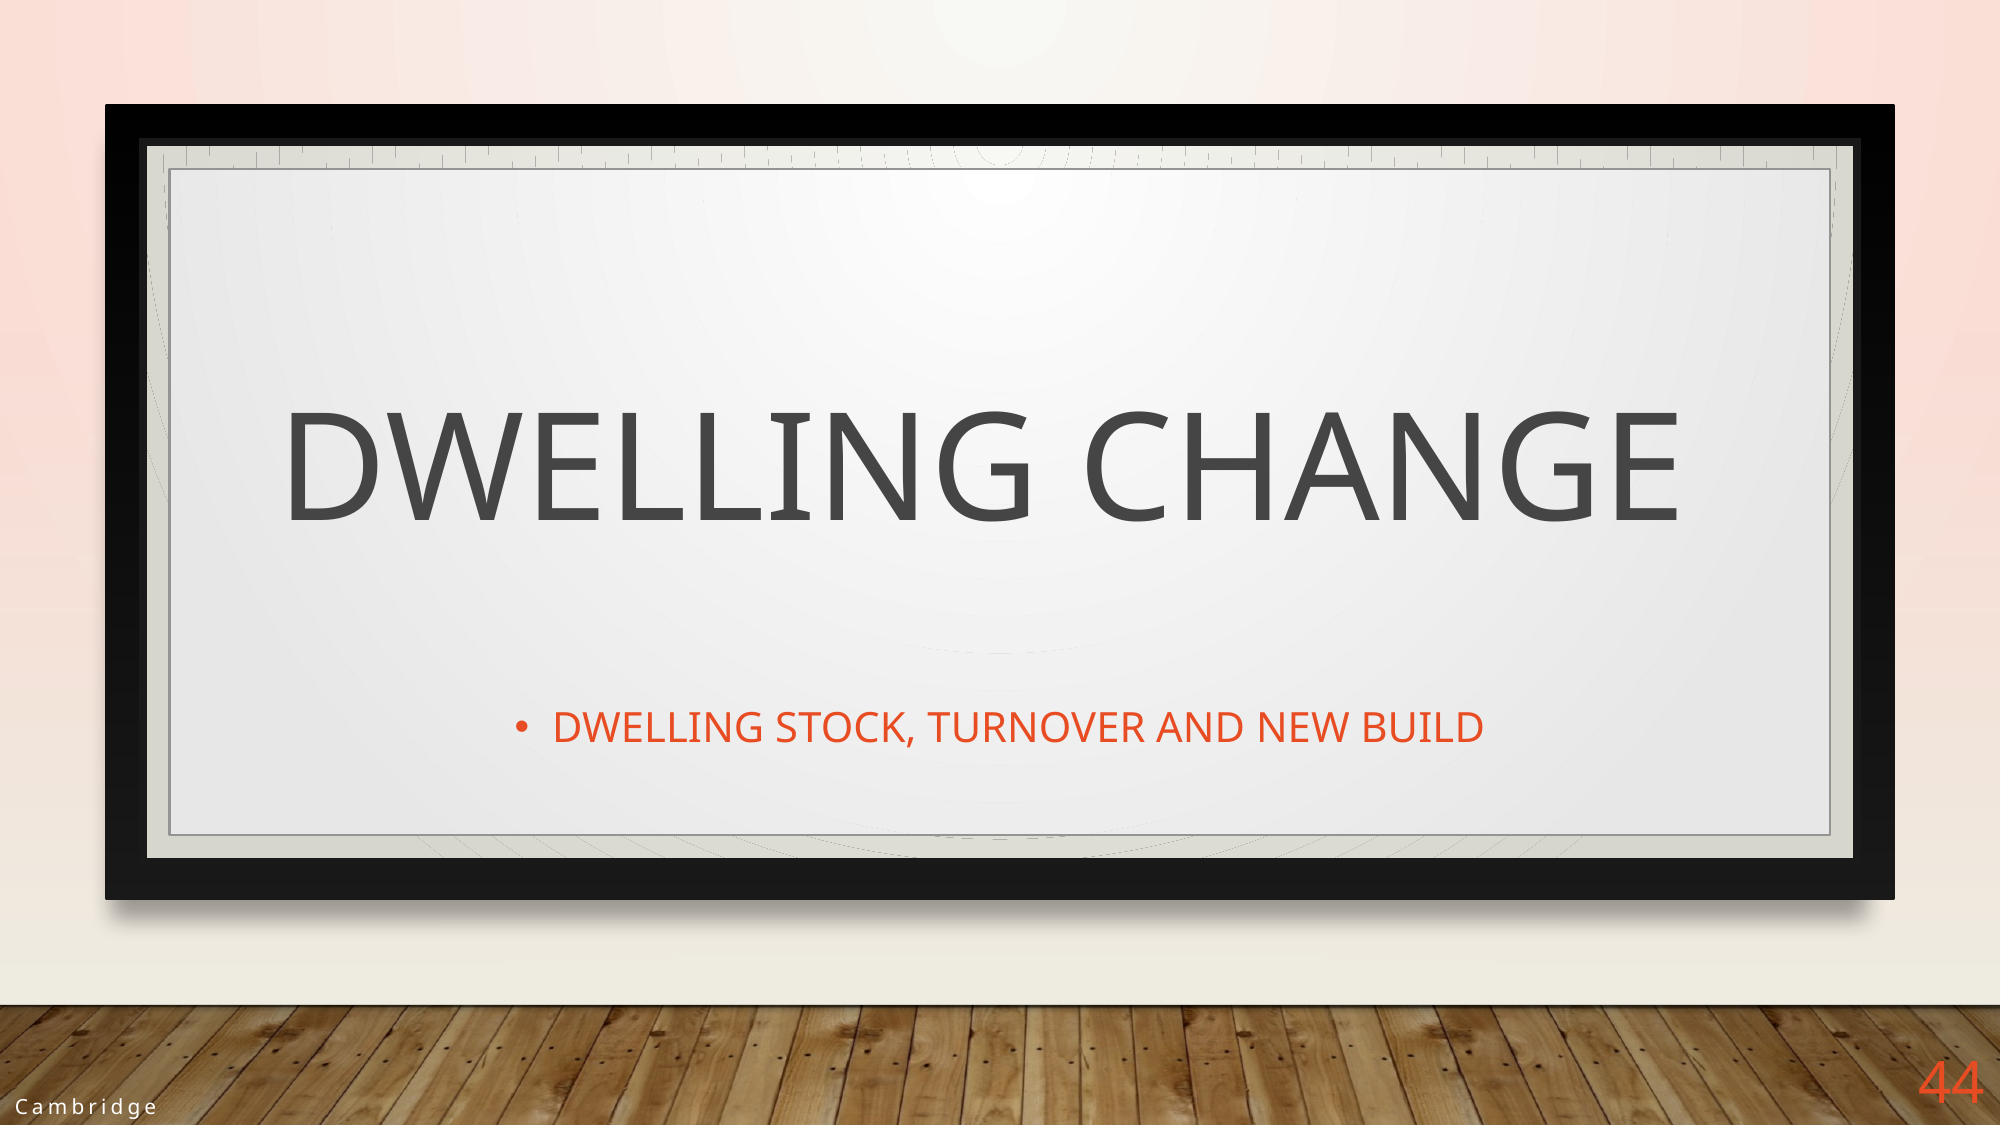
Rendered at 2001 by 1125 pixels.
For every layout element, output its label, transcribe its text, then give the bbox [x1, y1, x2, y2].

picture [0, 1006, 2000, 1125]
text_box [142, 141, 1858, 863]
text_box Dwelling stock, turnover and new build [251, 676, 1748, 801]
text_box [0, 330, 2000, 1004]
text_box [168, 168, 1831, 836]
text_box [105, 104, 1895, 900]
text_box Dwelling change [255, 259, 1748, 676]
text_box [0, 0, 2000, 330]
